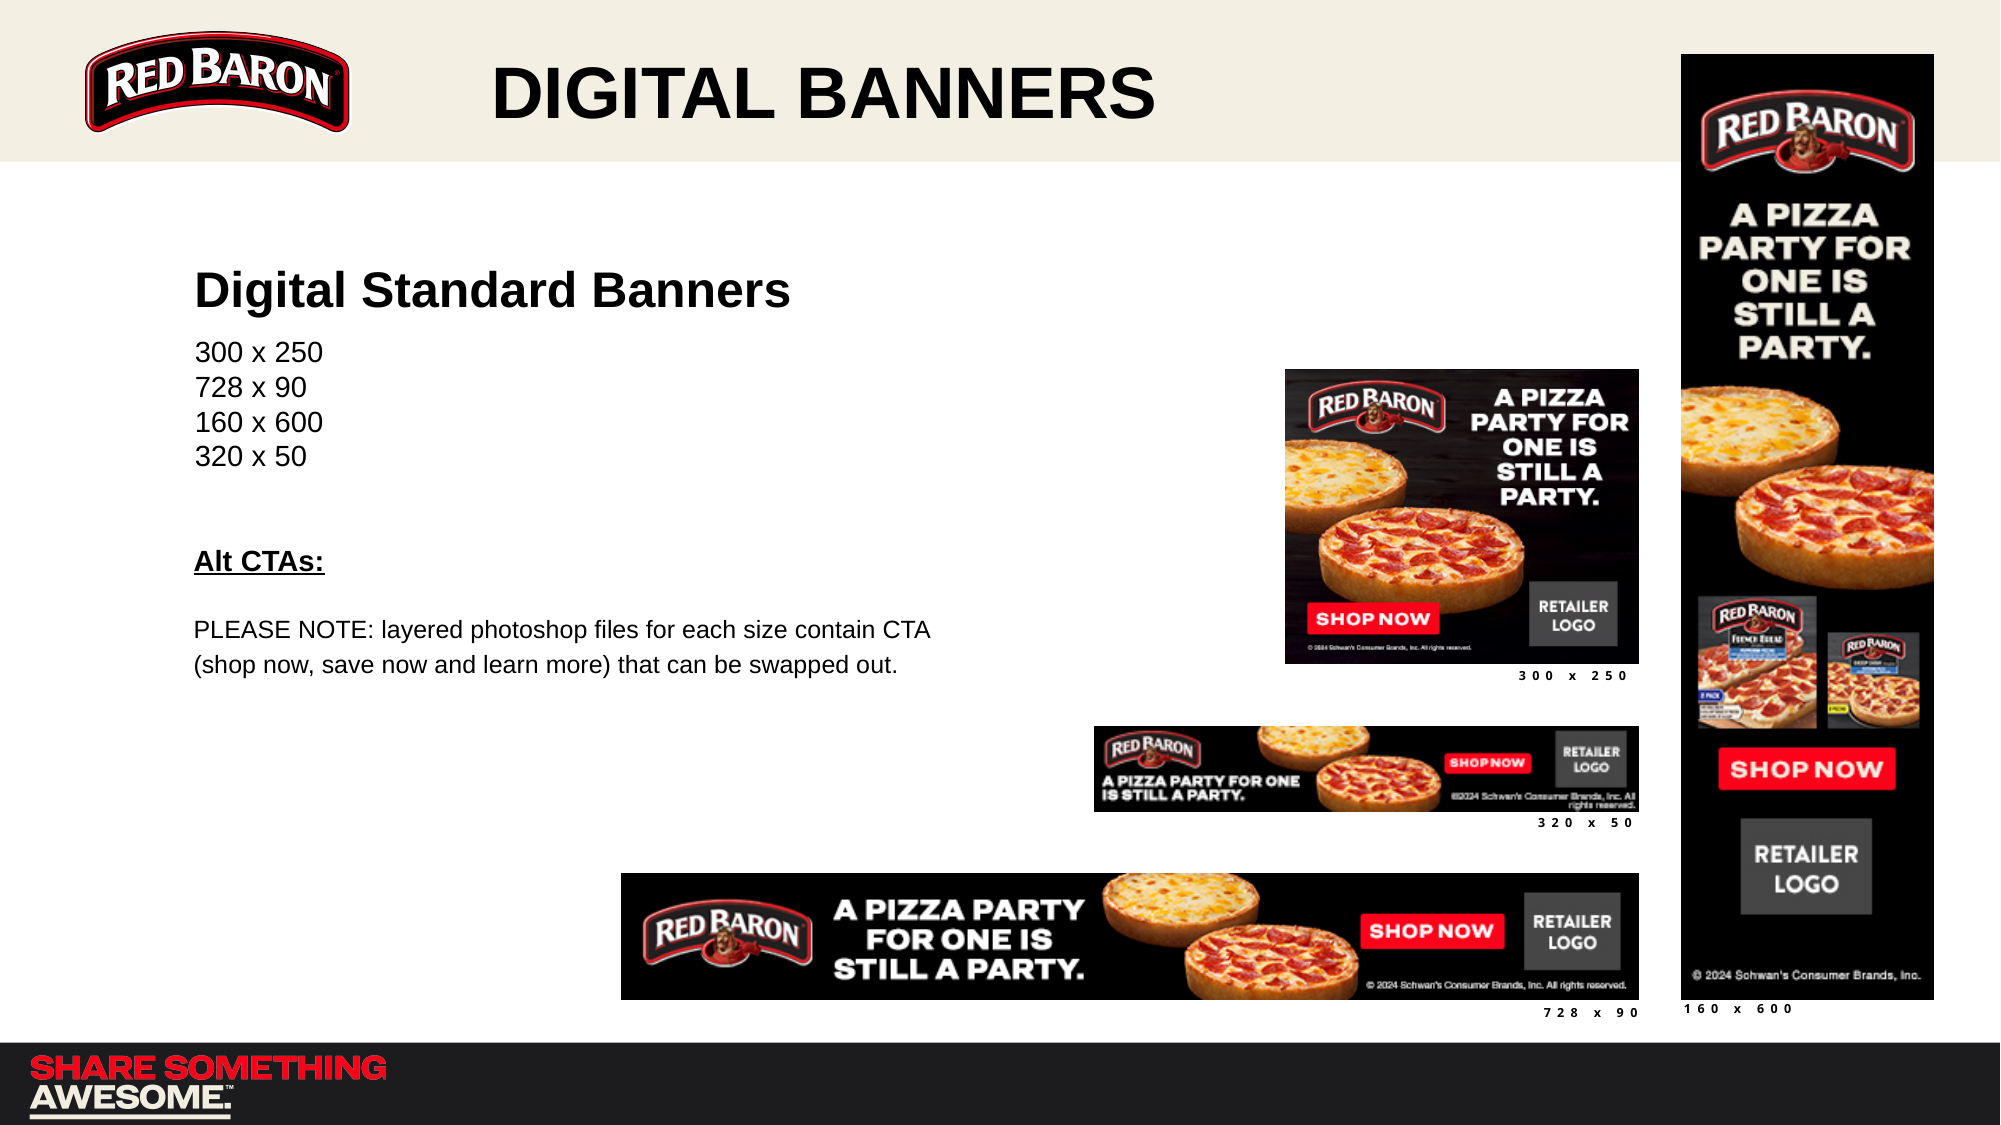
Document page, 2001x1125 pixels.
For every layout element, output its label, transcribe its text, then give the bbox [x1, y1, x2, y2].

text_box 160 x 600 [1668, 993, 1936, 1073]
picture [1681, 54, 1934, 1000]
text_box 728 x 90 [1528, 997, 1667, 1033]
text_box 300 x 250 728 x 90 160 x 600 320 x 50 [179, 325, 690, 494]
title DIGITAL BANNERS [476, 0, 1970, 142]
text_box 300 x 250 [1503, 660, 1681, 707]
picture [621, 873, 1639, 1000]
picture [1285, 369, 1639, 664]
text_box 320 x 50 [1523, 807, 1677, 854]
picture [1094, 726, 1639, 812]
picture [85, 31, 352, 135]
picture [29, 1050, 455, 1125]
text_box Digital Standard Banners [179, 249, 821, 325]
text_box Alt CTAs: PLEASE NOTE: layered photoshop files for each size contain CTA (shop now, save now and learn more) that can be swapped out. [178, 527, 962, 687]
